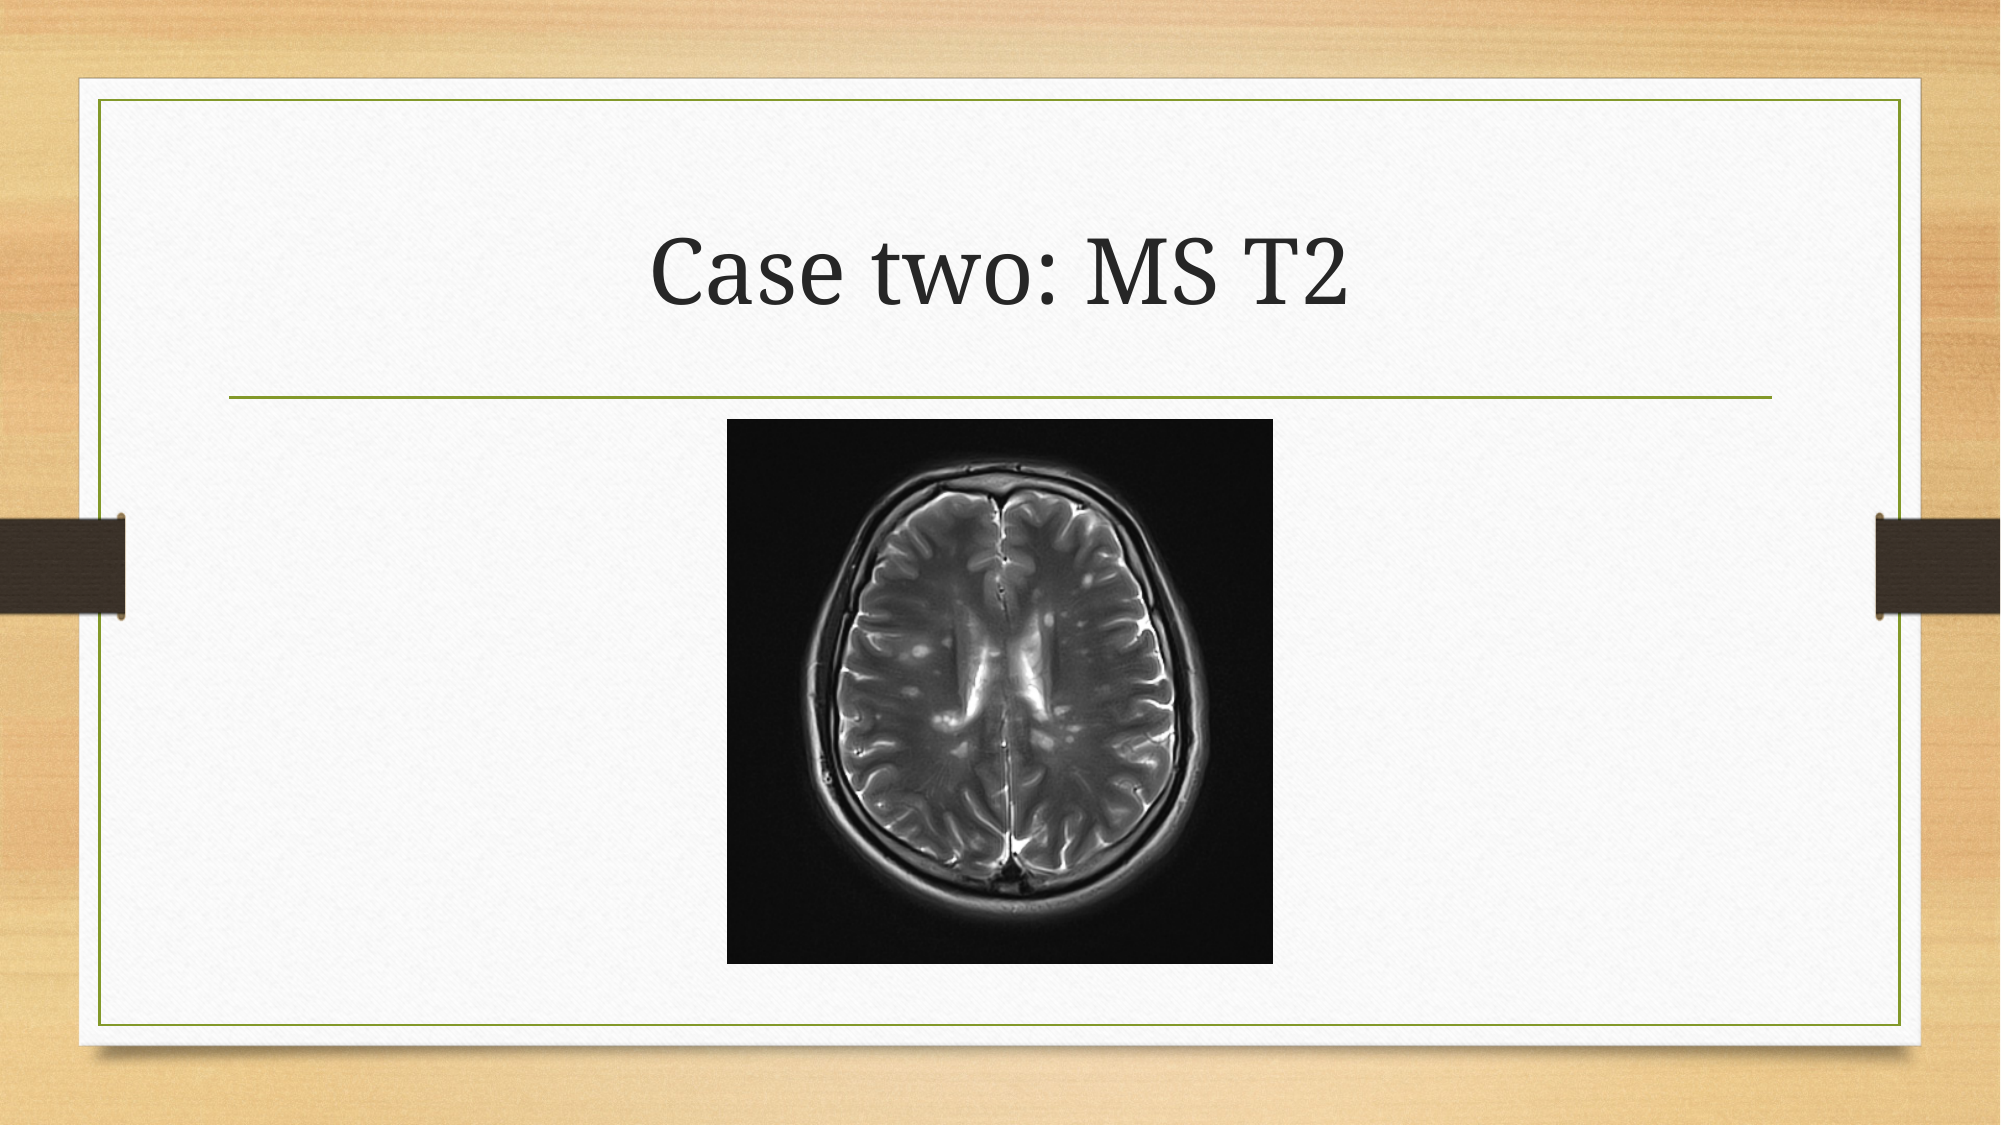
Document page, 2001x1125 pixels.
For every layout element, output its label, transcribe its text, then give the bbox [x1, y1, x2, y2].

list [727, 419, 1273, 964]
title Case two: MS T2 [212, 161, 1788, 375]
picture [0, 0, 2001, 1125]
